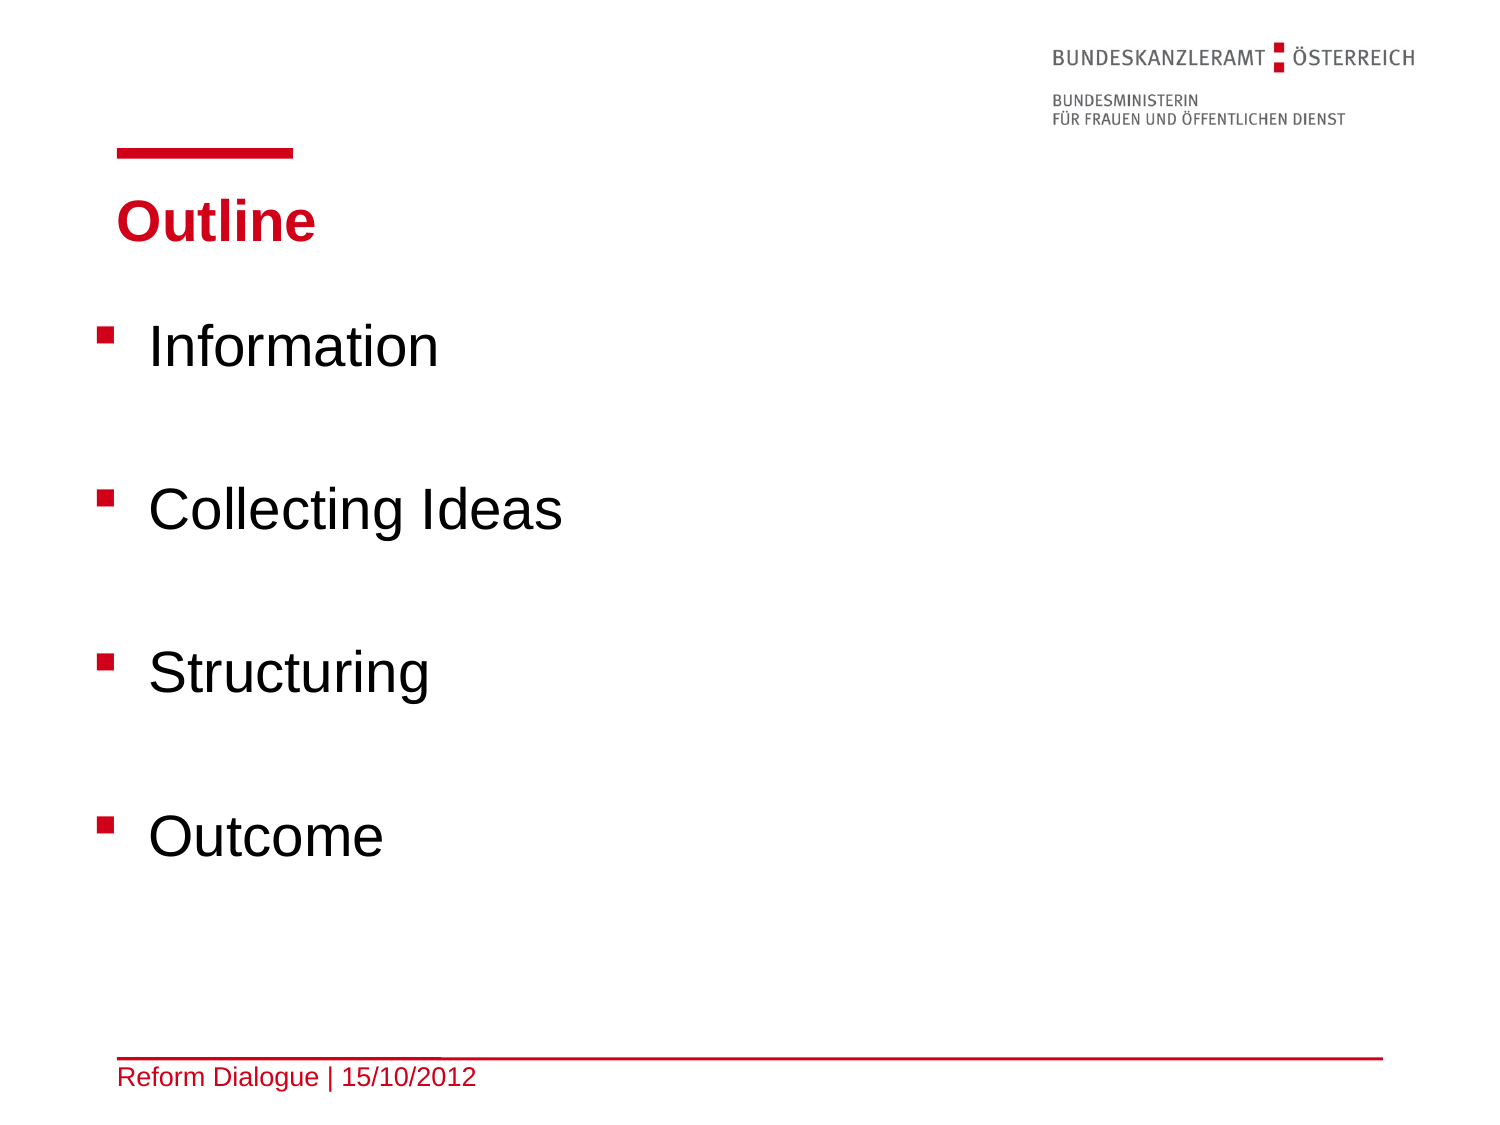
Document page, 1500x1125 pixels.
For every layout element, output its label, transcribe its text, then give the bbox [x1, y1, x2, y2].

list Information Collecting Ideas Structuring Outcome [92, 307, 1358, 1046]
picture [1004, 18, 1454, 161]
title Outline [116, 182, 1383, 366]
footer Reform Dialogue | 15/10/2012 [116, 1058, 1230, 1092]
